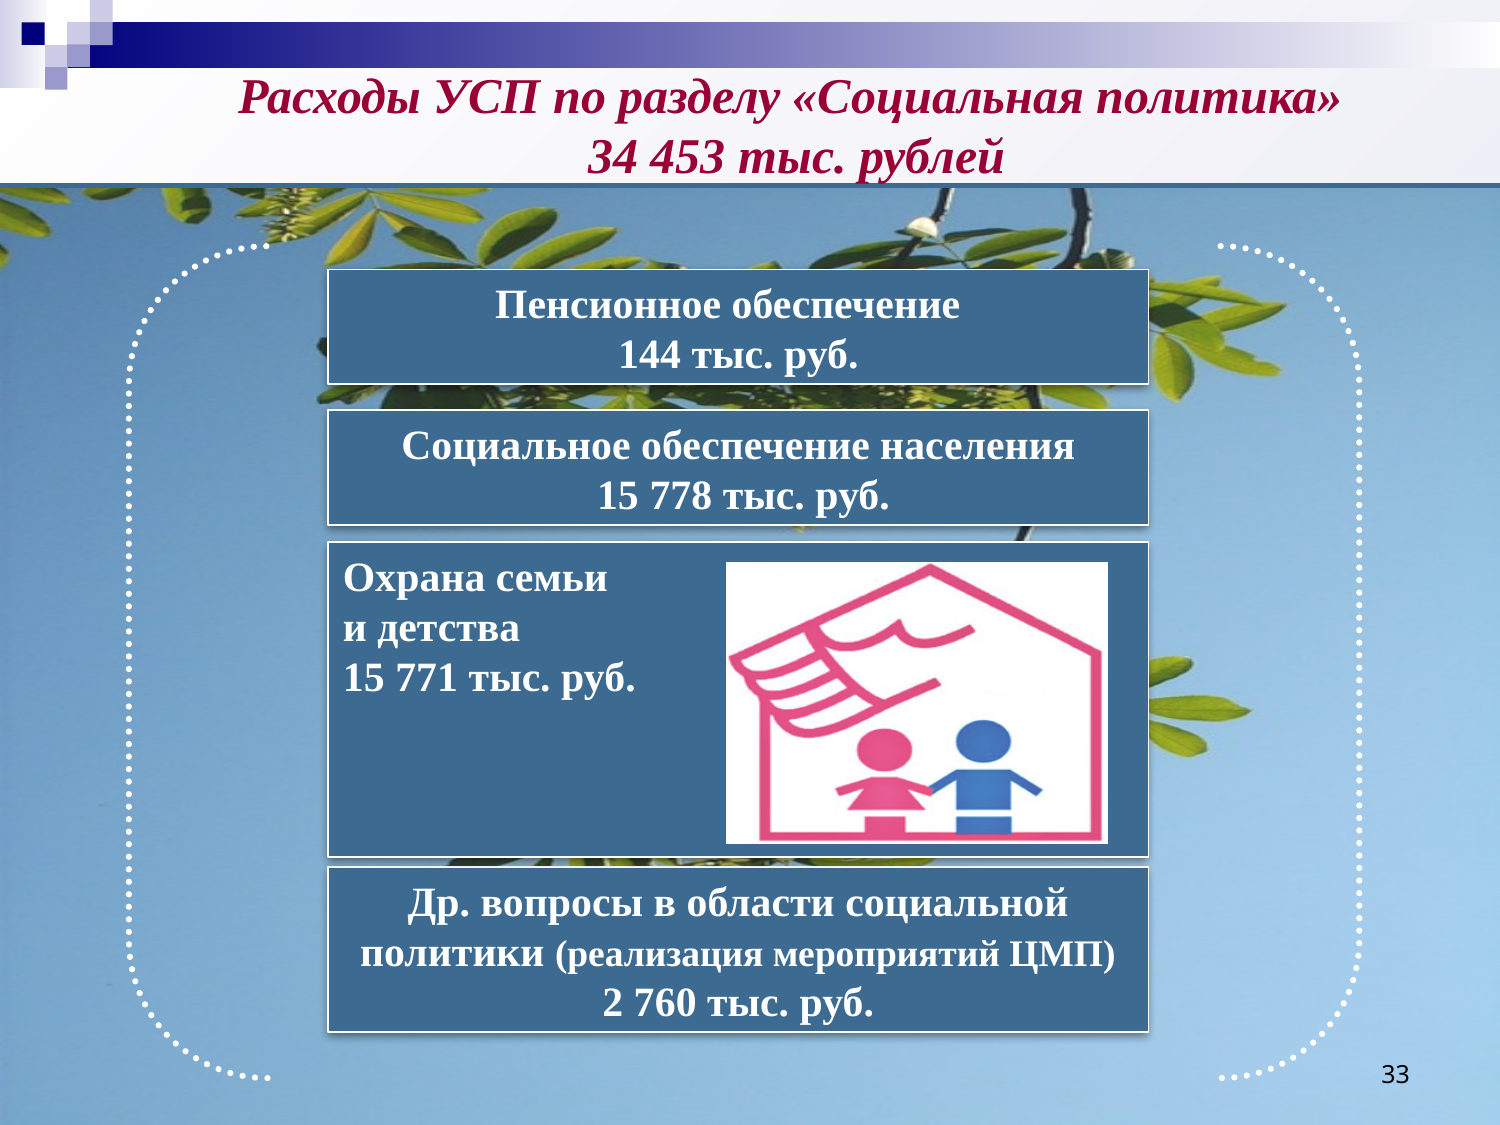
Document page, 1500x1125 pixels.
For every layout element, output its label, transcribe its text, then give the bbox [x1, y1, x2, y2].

picture [0, 187, 1500, 1125]
title Расходы УСП по разделу «Социальная политика» 34 453 тыс. рублей [198, 70, 1395, 177]
